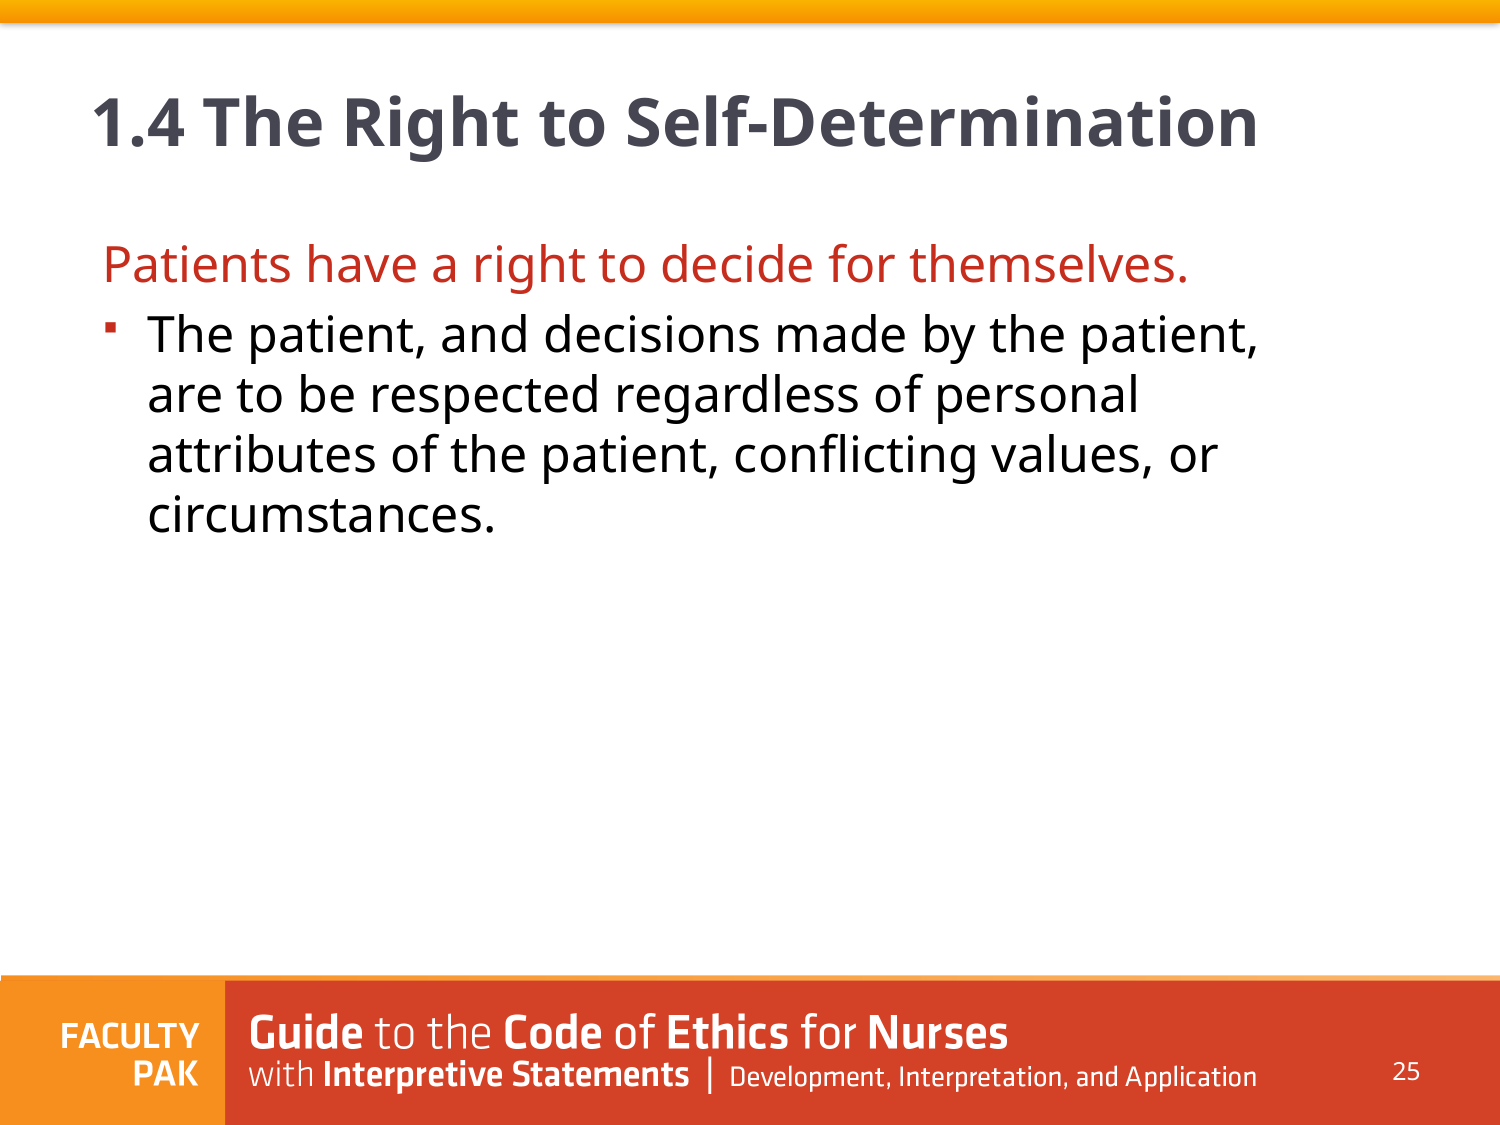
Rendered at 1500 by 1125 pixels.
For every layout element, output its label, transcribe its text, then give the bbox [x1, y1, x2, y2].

title 1.4 The Right to Self-Determination [75, 45, 1425, 168]
picture [0, 23, 1500, 1125]
slide_number 25 [1330, 1042, 1436, 1103]
list Patients have a right to decide for themselves. The patient, and decisions made by the patient, are to be respected regardless of personal attributes of the patient, conflicting values, or circumstances. [87, 224, 1338, 968]
